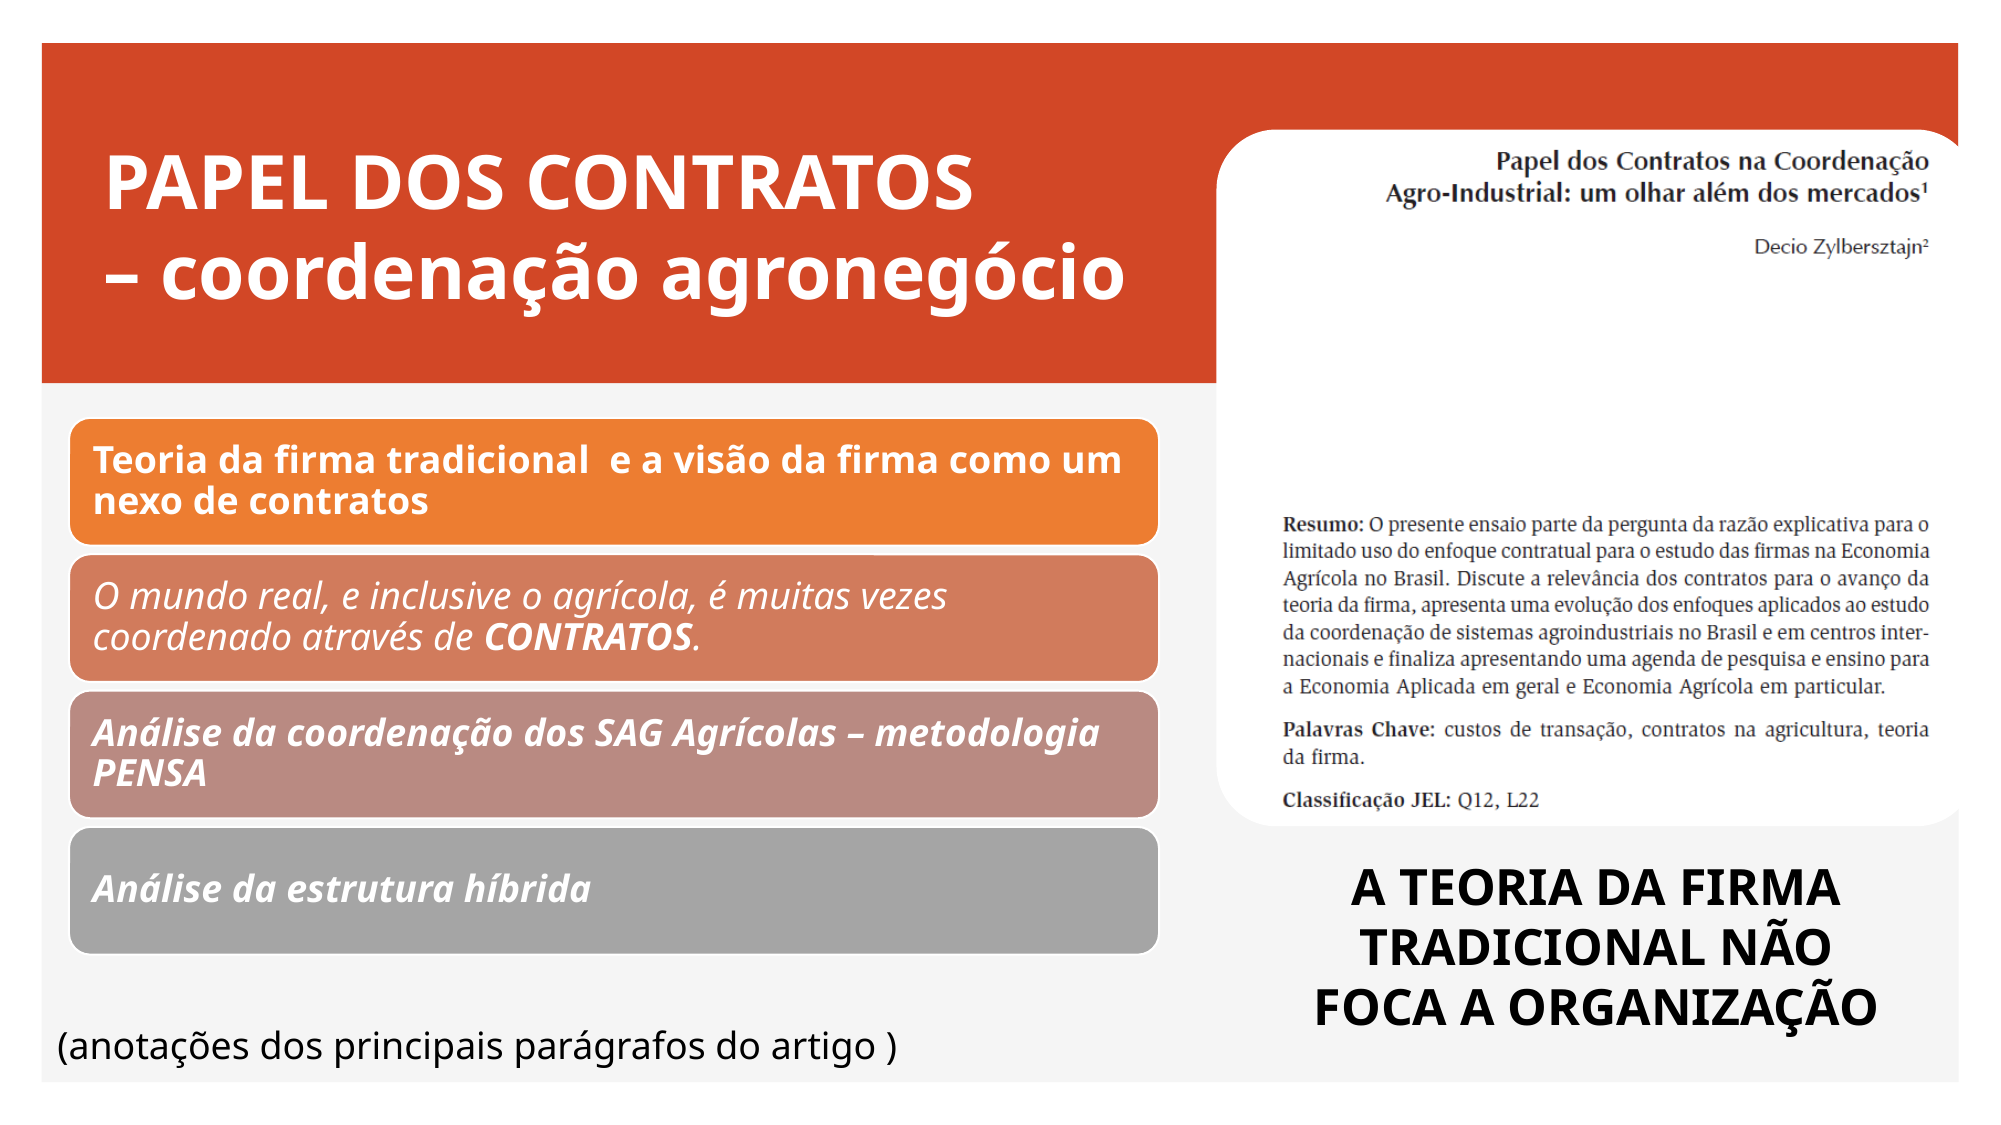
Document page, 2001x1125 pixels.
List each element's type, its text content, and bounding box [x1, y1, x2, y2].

text_box (anotações dos principais parágrafos do artigo ) [42, 1015, 913, 1075]
text_box A TEORIA DA FIRMA TRADICIONAL NÃO FOCA A ORGANIZAÇÃO [1291, 848, 1902, 1044]
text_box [68, 413, 1160, 959]
title PAPEL DOS CONTRATOS – coordenação agronegócio [88, 217, 1216, 323]
picture [1216, 129, 1977, 827]
